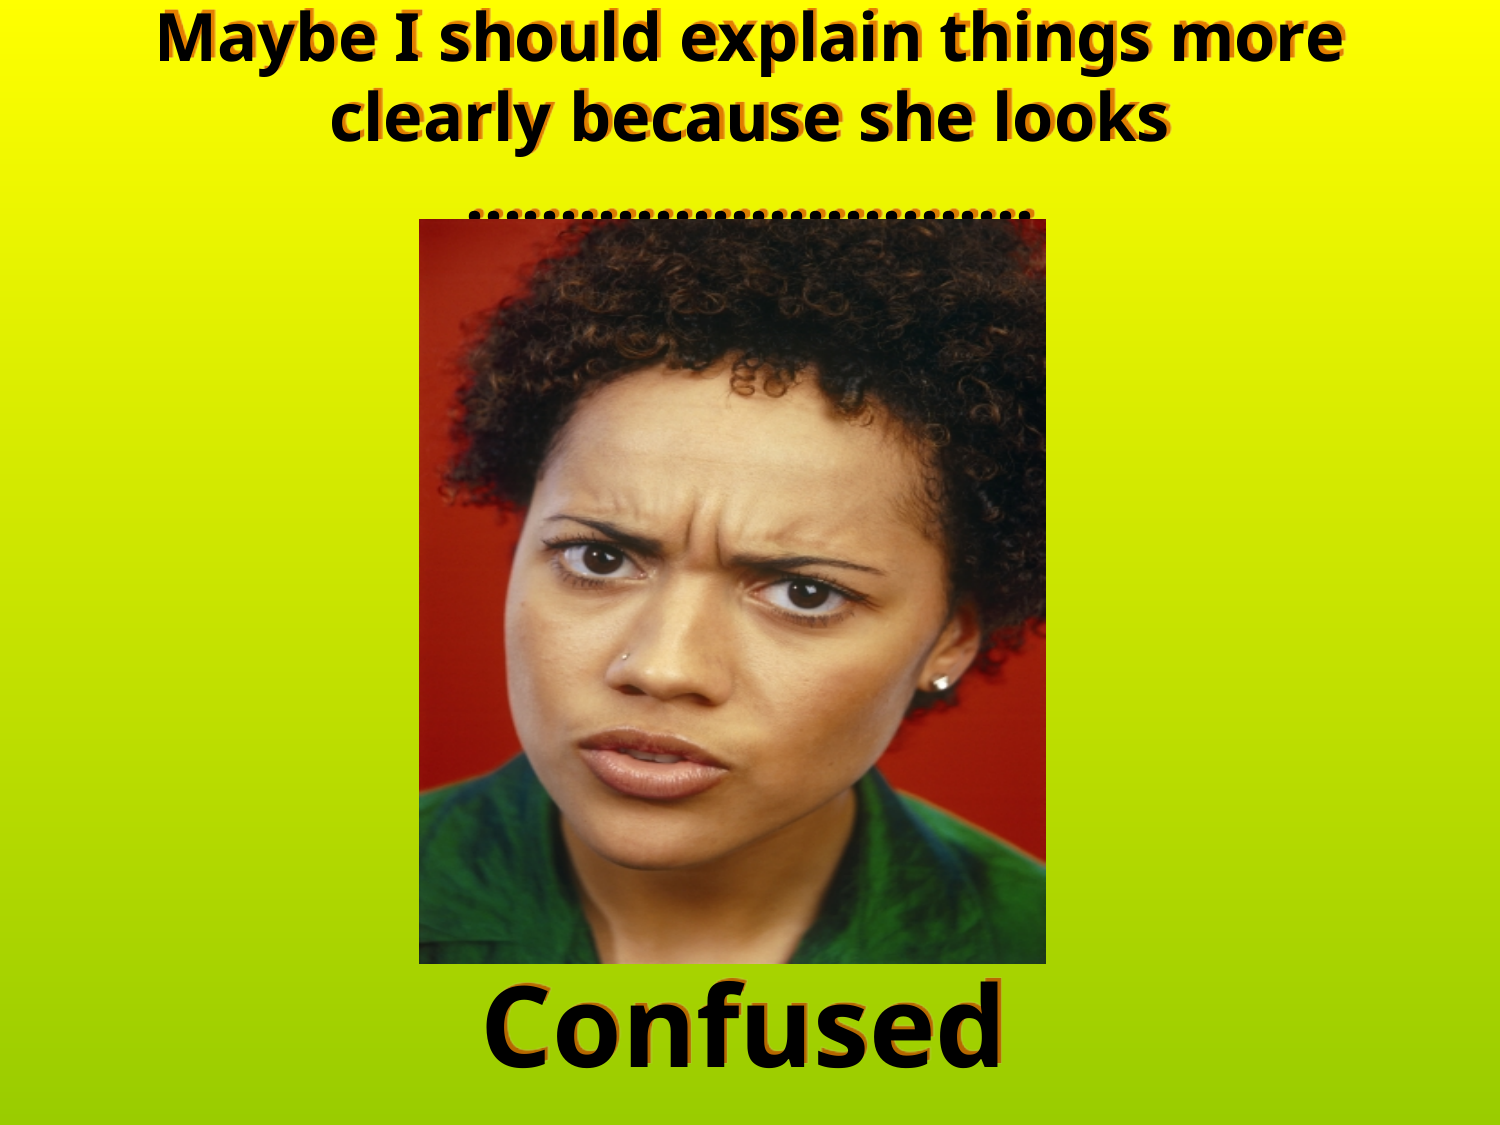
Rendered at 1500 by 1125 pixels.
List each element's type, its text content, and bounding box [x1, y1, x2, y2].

text_box Confused [253, 952, 1235, 1092]
picture [419, 219, 1046, 965]
title Maybe I should explain things more clearly because she looks ………………………… [75, 45, 1425, 185]
